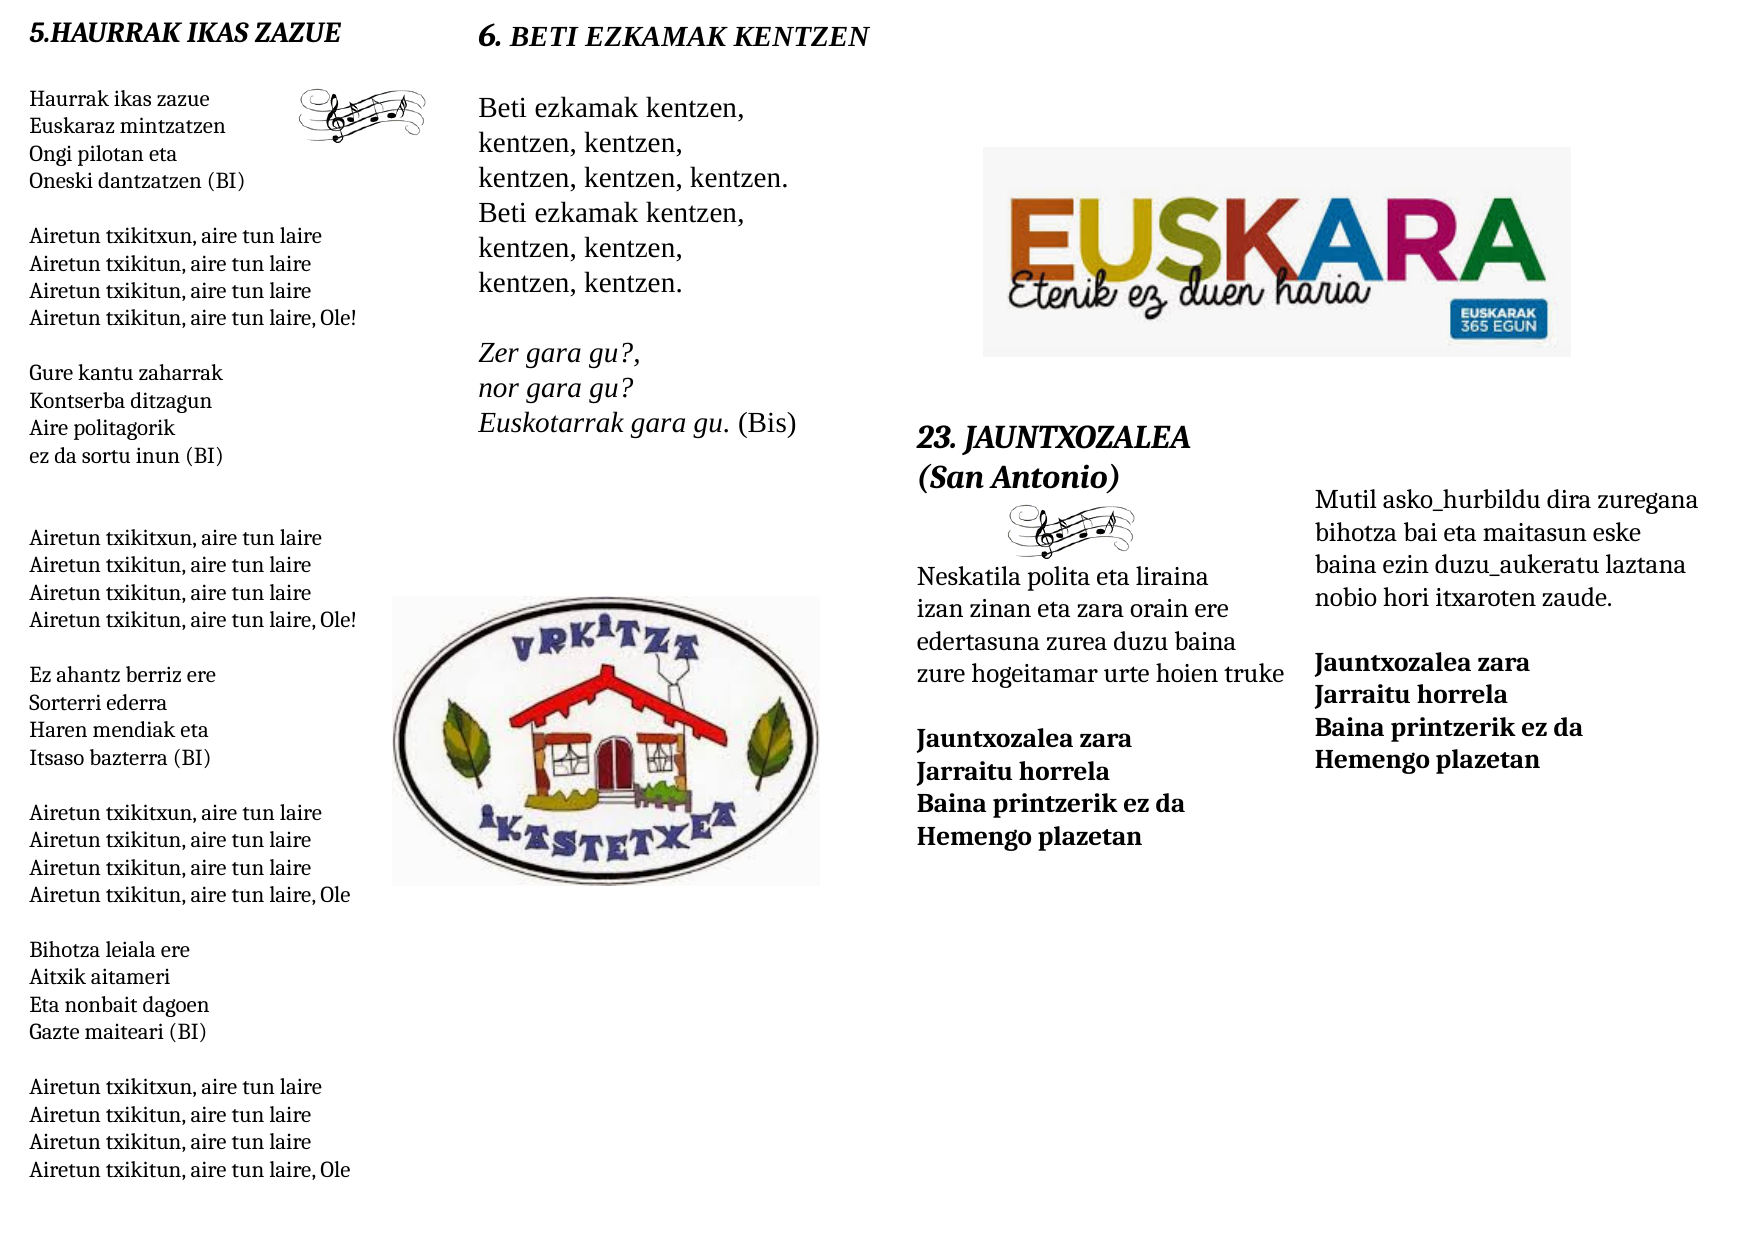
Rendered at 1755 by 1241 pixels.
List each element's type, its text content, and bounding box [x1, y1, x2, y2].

text_box Mutil asko_hurbildu dira zuregana bihotza bai eta maitasun eske baina ezin duzu_aukeratu laztana nobio hori itxaroten zaude. Jauntxozalea zara Jarraitu horrela Baina printzerik ez da Hemengo plazetan [1300, 474, 1751, 782]
picture [1007, 502, 1135, 560]
picture [392, 596, 820, 886]
picture [983, 147, 1571, 358]
text_box 23. JAUNTXOZALEA (San Antonio) Neskatila polita eta liraina izan zinan eta zara orain ere edertasuna zurea duzu baina zure hogeitamar urte hoien truke Jauntxozalea zara Jarraitu horrela Baina printzerik ez da Hemengo plazetan [900, 407, 1319, 859]
text_box 6. BETI EZKAMAK KENTZEN Beti ezkamak kentzen, kentzen, kentzen, kentzen, kentzen, kentzen. Beti ezkamak kentzen, kentzen, kentzen, kentzen, kentzen. Zer gara gu?, nor gara gu? Euskotarrak gara gu. (Bis) [463, 5, 937, 481]
text_box 5.HAURRAK IKAS ZAZUE Haurrak ikas zazue Euskaraz mintzatzen Ongi pilotan eta Oneski dantzatzen (BI) Airetun txikitxun, aire tun laire Airetun txikitun, aire tun laire Airetun txikitun, aire tun laire Airetun txikitun, aire tun laire, Ole! Gure kantu zaharrak Kontserba ditzagun Aire politagorik ez da sortu inun (BI) Airetun txikitxun, aire tun laire Airetun txikitun, aire tun laire Airetun txikitun, aire tun laire Airetun txikitun, aire tun laire, Ole! Ez ahantz berriz ere Sorterri ederra Haren mendiak eta Itsaso bazterra (BI) Airetun txikitxun, aire tun laire Airetun txikitun, aire tun laire Airetun txikitun, aire tun laire Airetun txikitun, aire tun laire, Ole Bihotza leiala ere Aitxik aitameri Eta nonbait dagoen Gazte maiteari (BI) Airetun txikitxun, aire tun laire Airetun txikitun, aire tun laire Airetun txikitun, aire tun laire Airetun txikitun, aire tun laire, Ole [14, 5, 450, 1241]
picture [298, 86, 426, 144]
